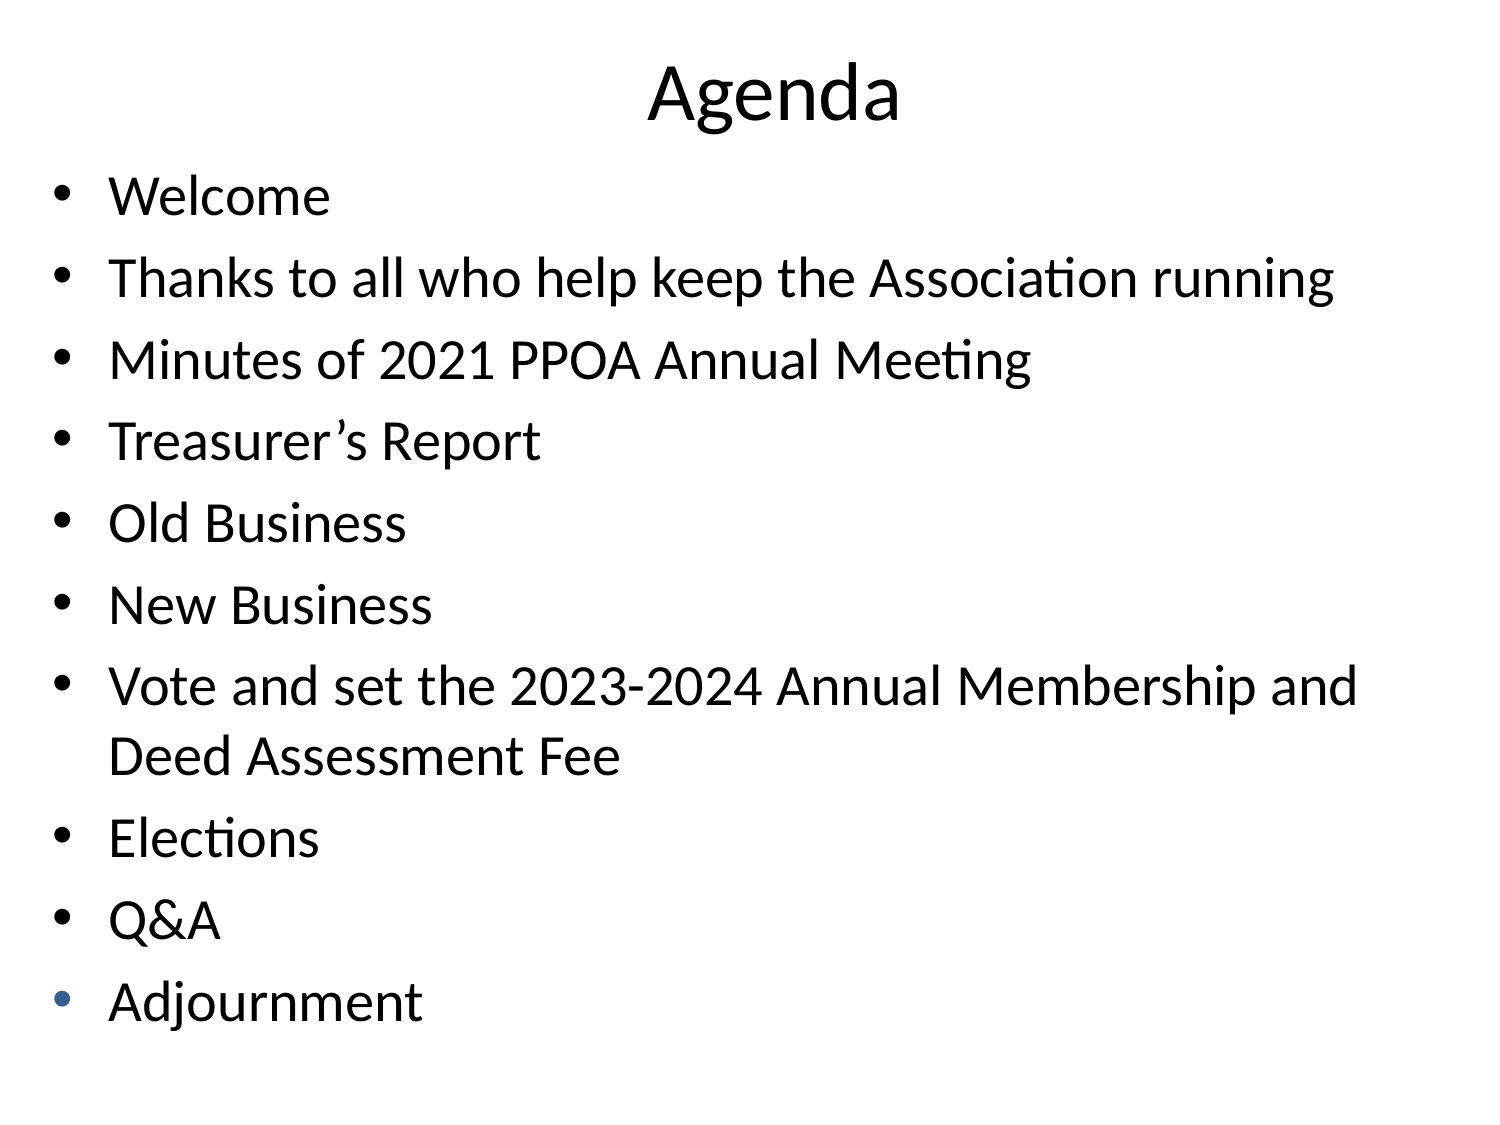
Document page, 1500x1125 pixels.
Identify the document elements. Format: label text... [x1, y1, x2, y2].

list Welcome Thanks to all who help keep the Association running Minutes of 2021 PPOA Annual Meeting Treasurer’s Report Old Business New Business Vote and set the 2023-2024 Annual Membership and Deed Assessment Fee Elections Q&A Adjournment [37, 149, 1463, 1100]
title Agenda [137, 24, 1413, 149]
